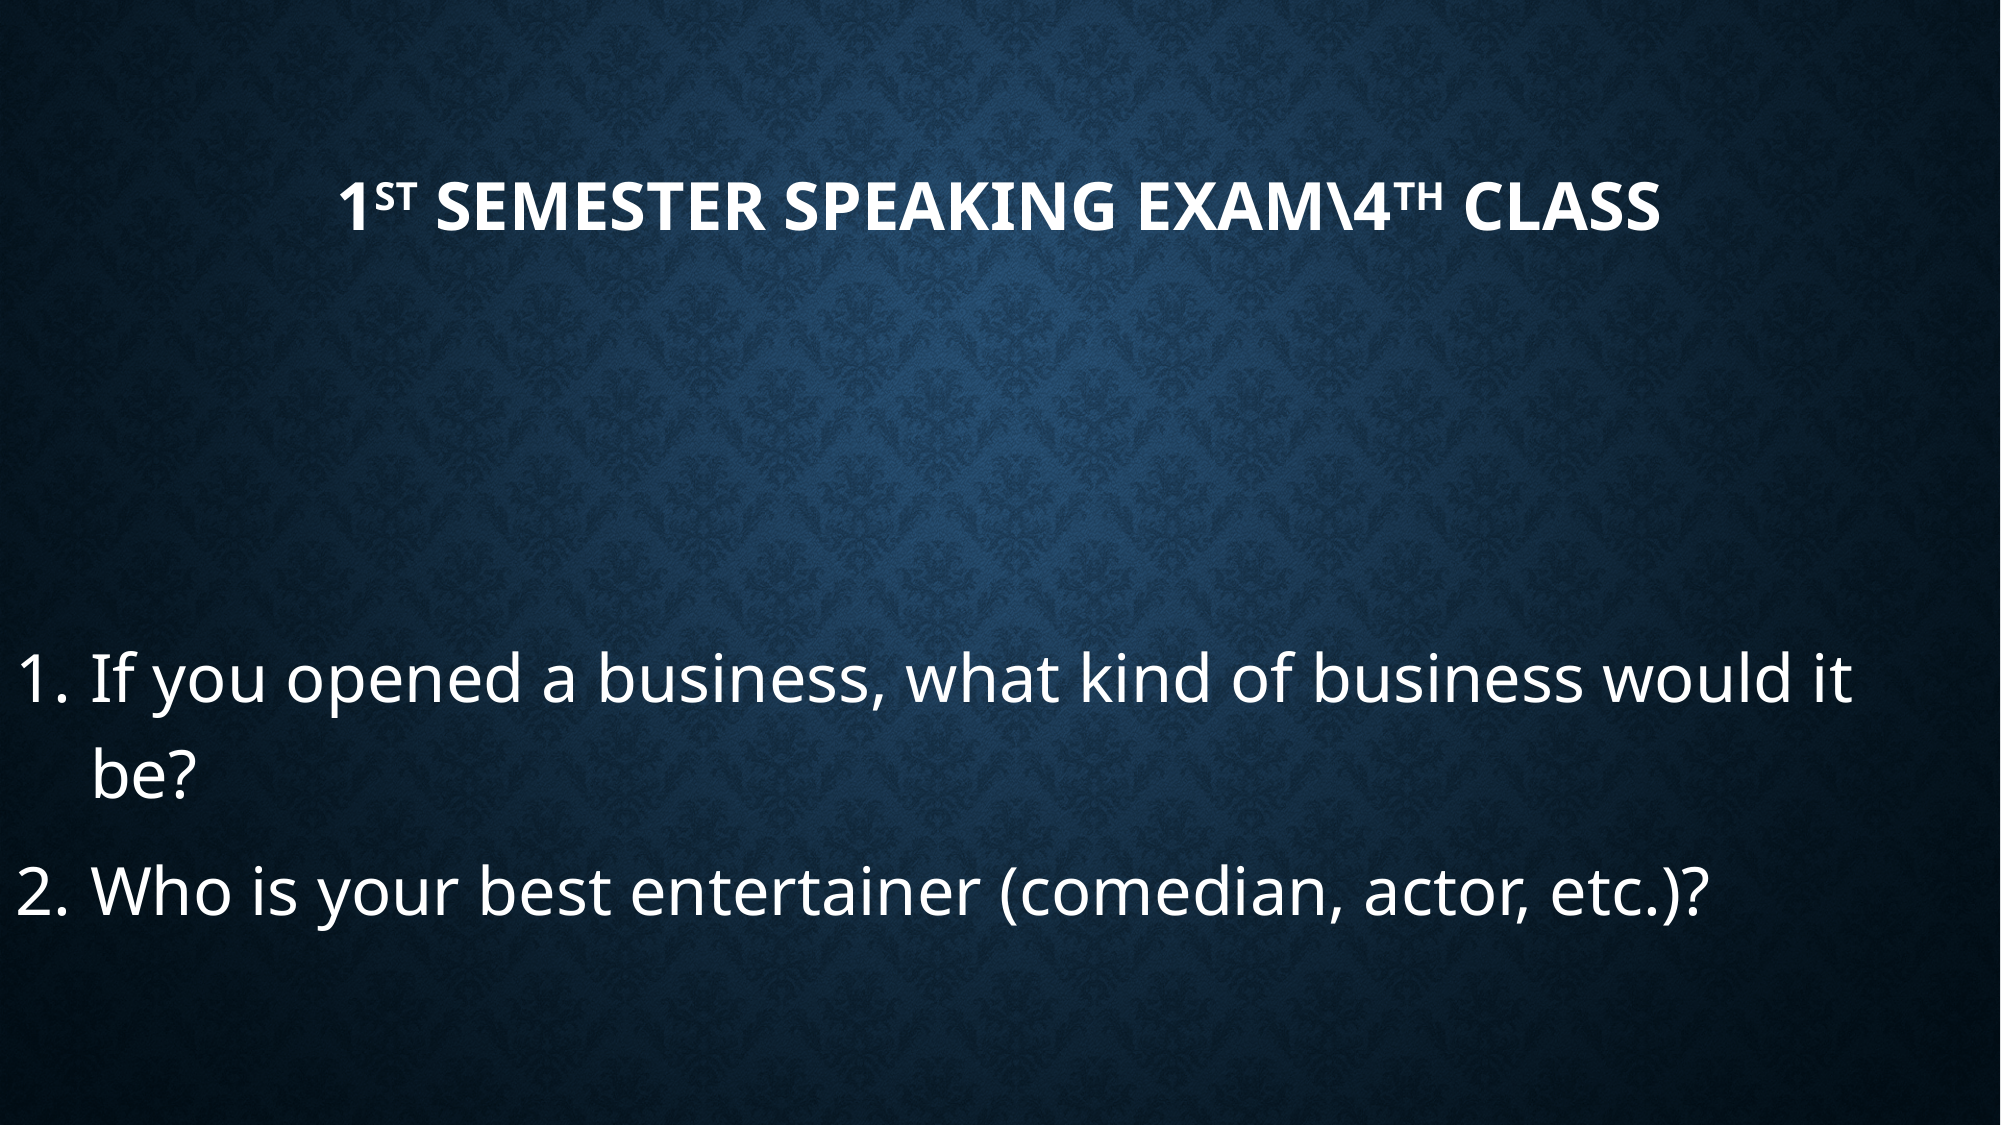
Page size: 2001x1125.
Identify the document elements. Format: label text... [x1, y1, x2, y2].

title 1st Semester Speaking Exam\4th Class [149, 99, 1849, 318]
list If you opened a business, what kind of business would it be? Who is your best entertainer (comedian, actor, etc.)? [0, 612, 1982, 950]
